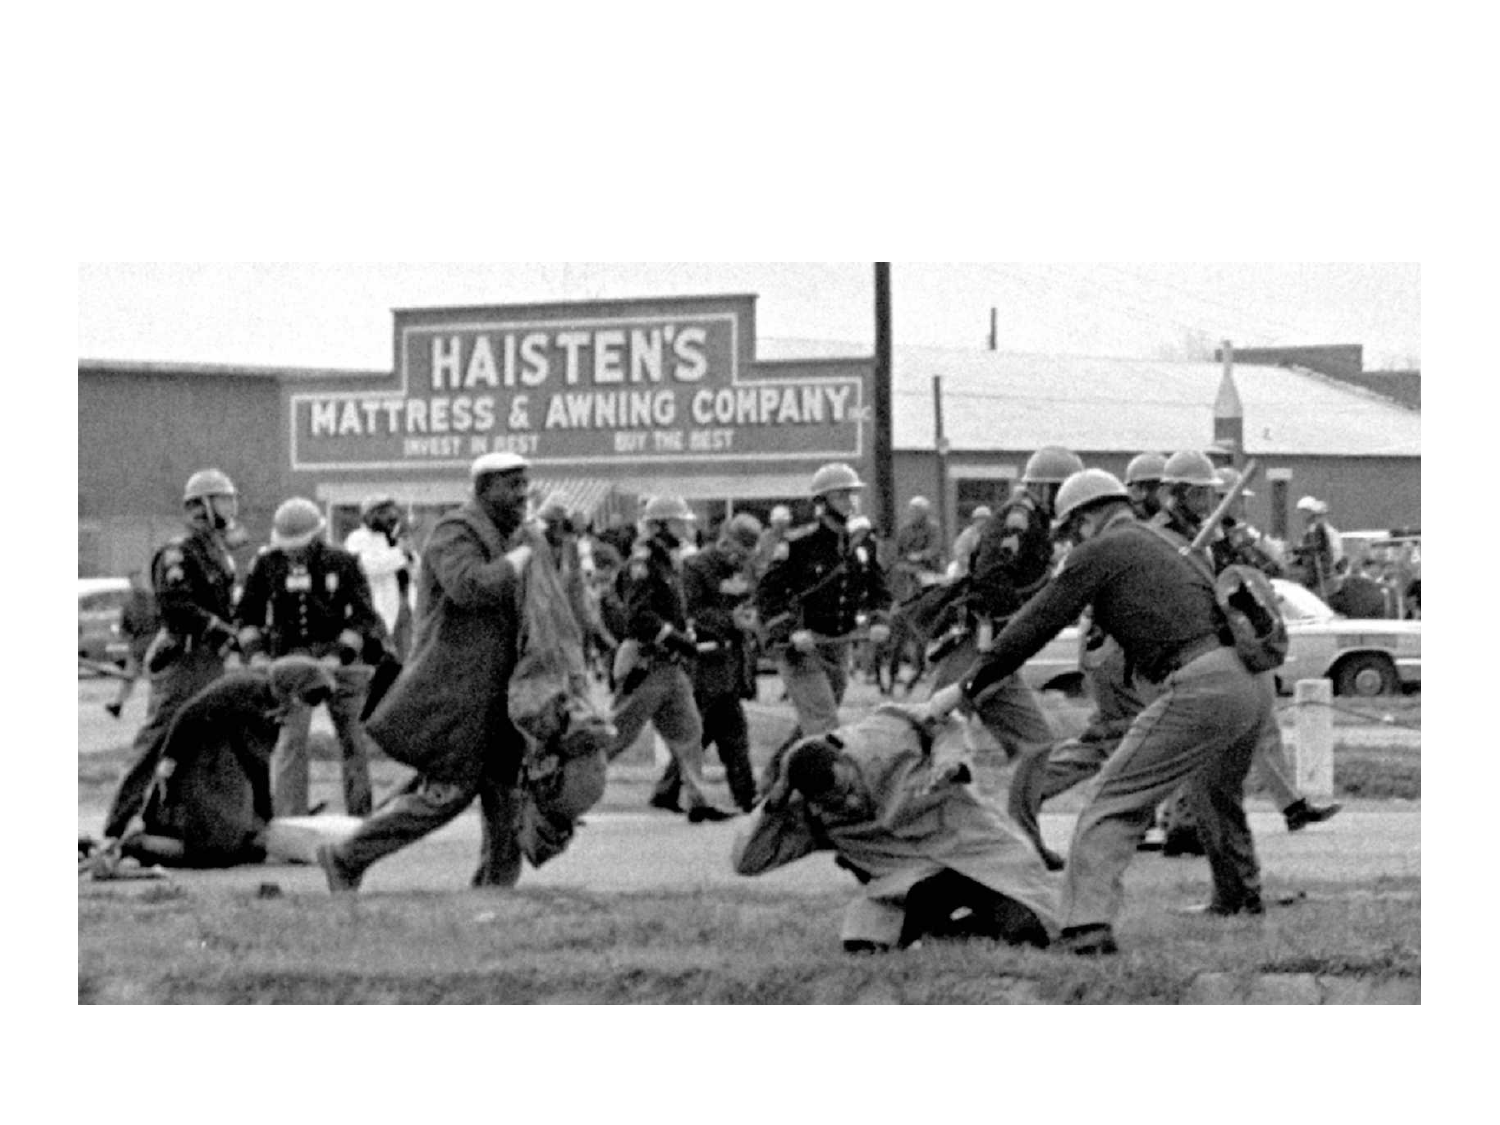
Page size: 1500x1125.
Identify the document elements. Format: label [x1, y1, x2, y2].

list [74, 262, 1426, 1006]
